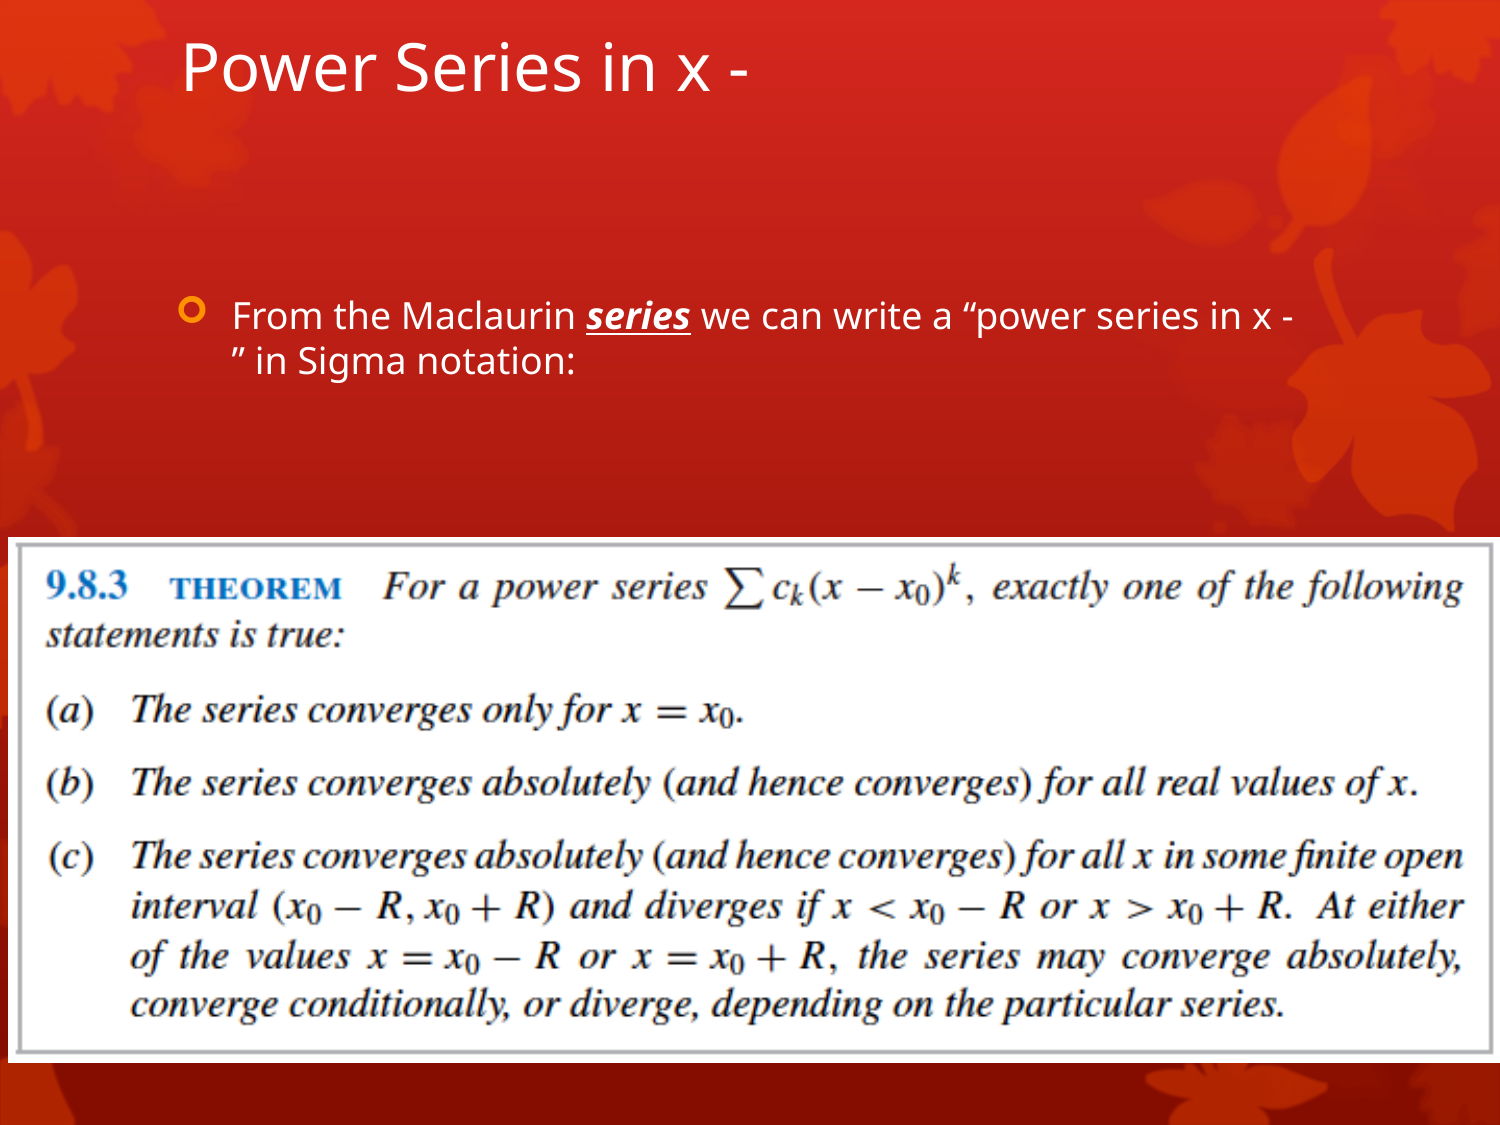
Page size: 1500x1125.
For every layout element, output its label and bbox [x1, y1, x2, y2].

picture [7, 536, 1500, 1063]
